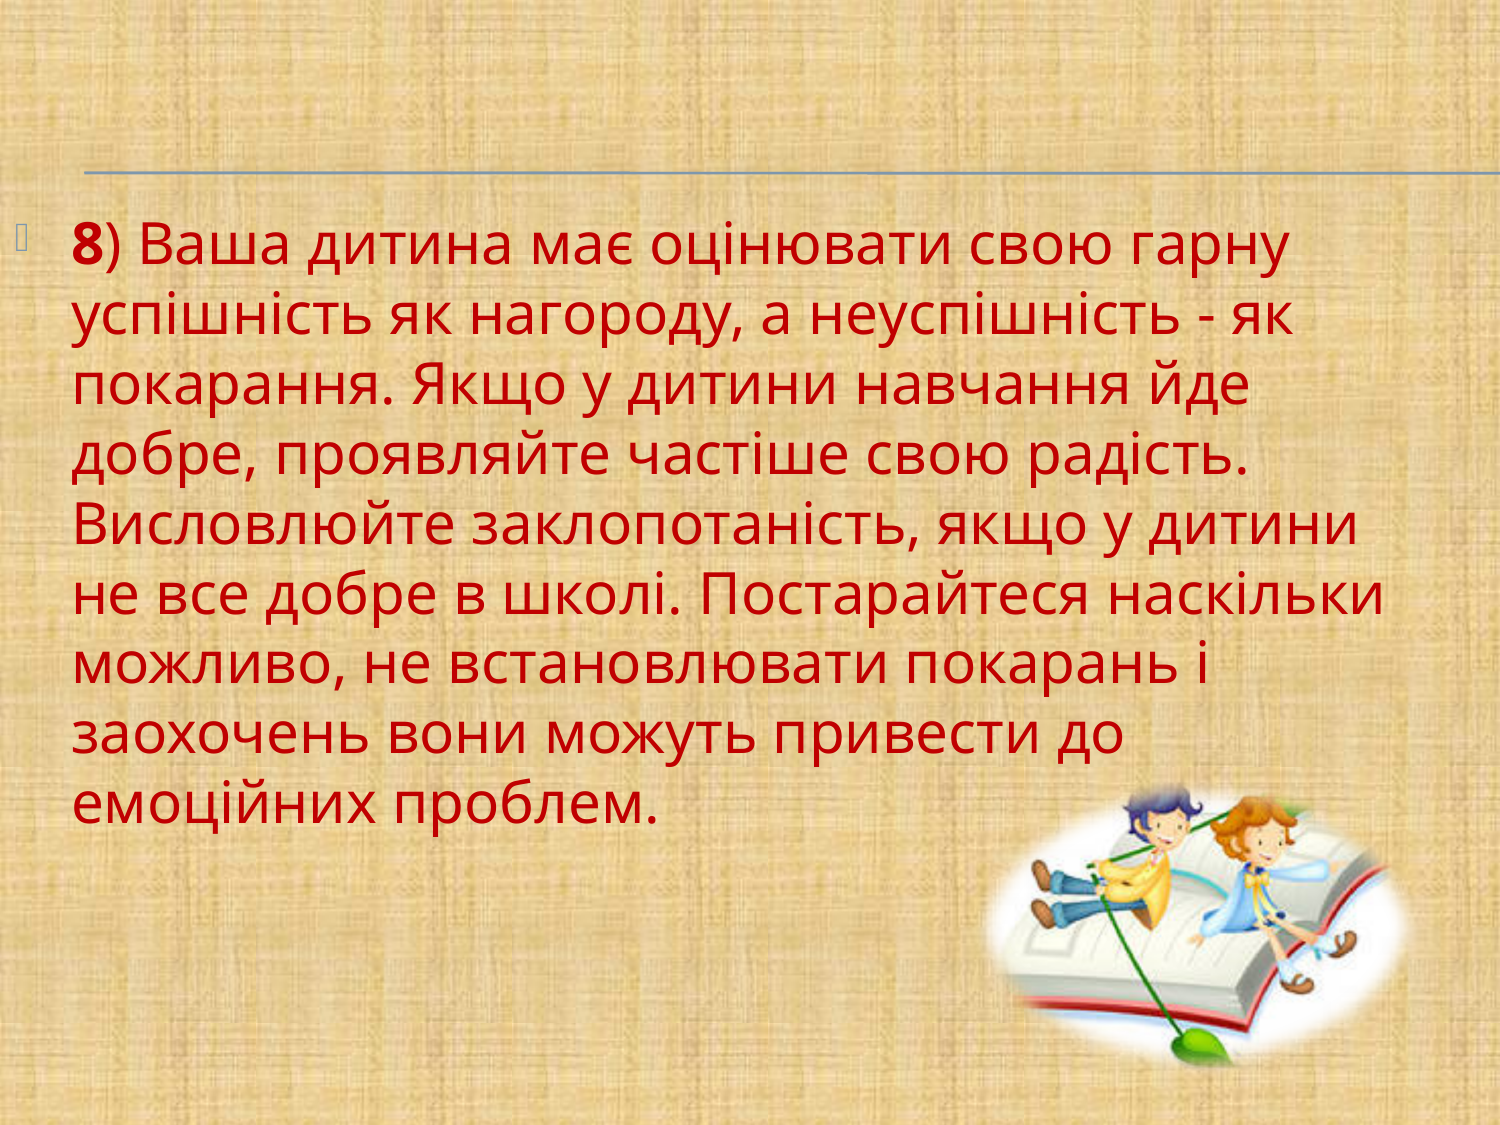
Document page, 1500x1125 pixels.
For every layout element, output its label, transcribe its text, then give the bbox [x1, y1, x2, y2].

list 8) Ваша дитина має оцінювати свою гарну успішність як нагороду, а неуспішність - як покарання. Якщо у дитини навчання йде добре, проявляйте частіше свою радість. Висловлюйте заклопотаність, якщо у дитини не все добре в школі. Постарайтеся наскільки можливо, не встановлювати покарань і заохочень вони можуть привести до емоційних проблем. [0, 197, 1408, 1092]
picture [0, 0, 1500, 1125]
